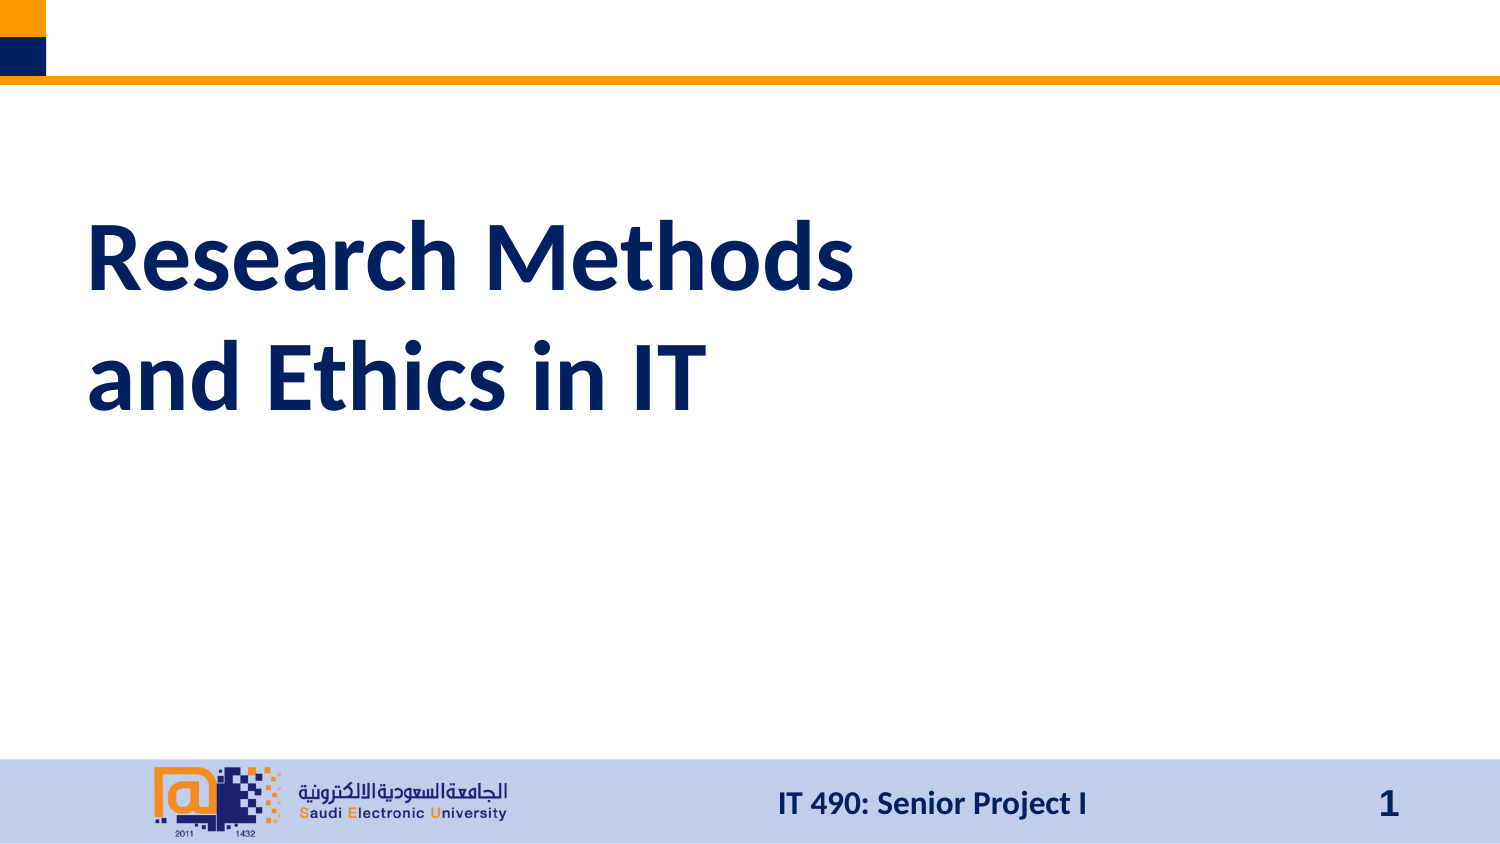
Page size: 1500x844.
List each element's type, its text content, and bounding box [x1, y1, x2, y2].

title Research Methods and Ethics in IT [71, 183, 1425, 759]
picture [154, 766, 507, 837]
